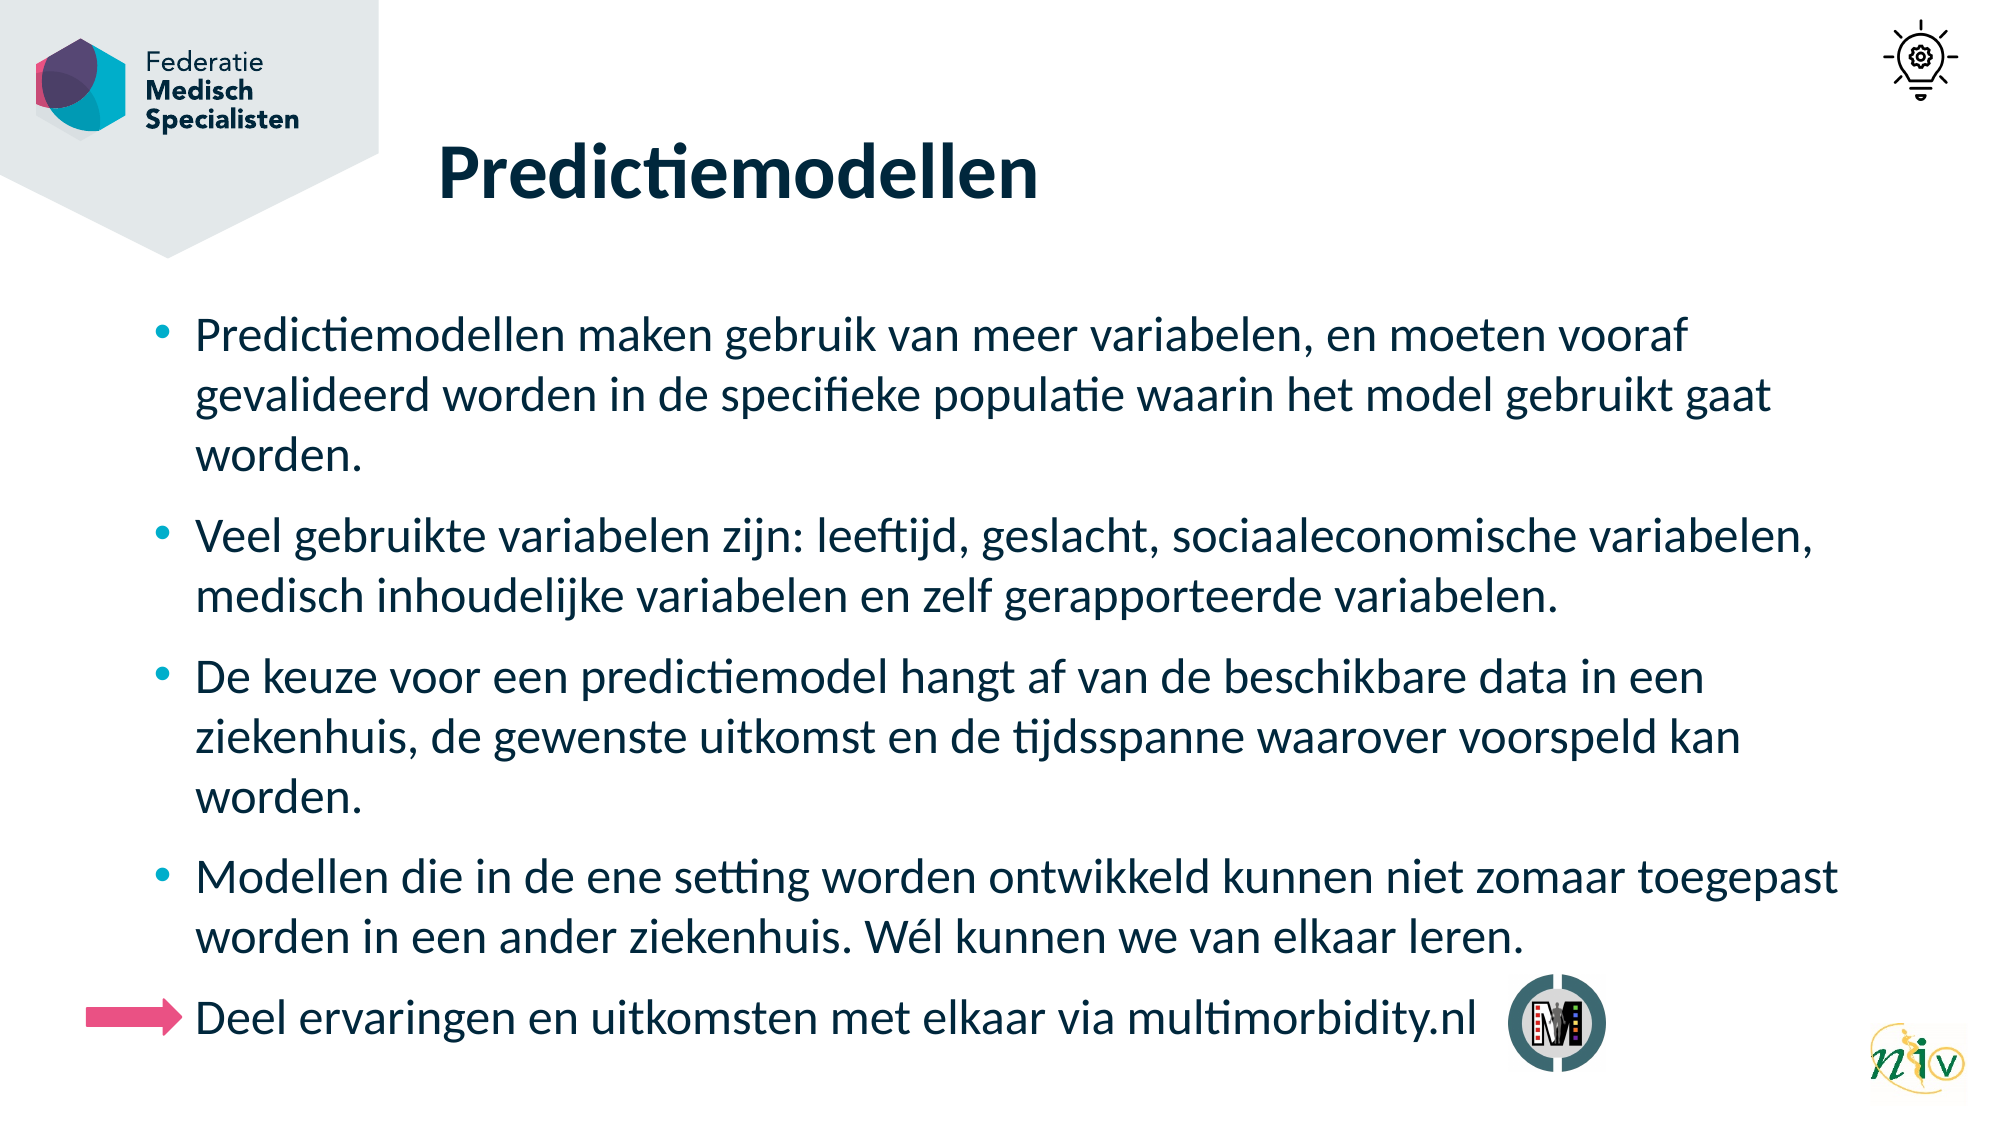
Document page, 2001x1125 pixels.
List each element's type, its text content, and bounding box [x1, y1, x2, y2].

title Predictiemodellen [438, 60, 1862, 274]
picture [1877, 16, 1966, 105]
text_box [84, 997, 184, 1037]
picture [1870, 1022, 1968, 1107]
picture [1507, 974, 1606, 1072]
list Predictiemodellen maken gebruik van meer variabelen, en moeten vooraf gevalideerd worden in de specifieke populatie waarin het model gebruikt gaat worden. Veel gebruikte variabelen zijn: leeftijd, geslacht, sociaaleconomische variabelen, medisch inhoudelijke variabelen en zelf gerapporteerde variabelen. De keuze voor een predictiemodel hangt af van de beschikbare data in een ziekenhuis, de gewenste uitkomst en de tijdsspanne waarover voorspeld kan worden. Modellen die in de ene setting worden ontwikkeld kunnen niet zomaar toegepast worden in een ander ziekenhuis. Wél kunnen we van elkaar leren. Deel ervaringen en uitkomsten met elkaar via multimorbidity.nl [153, 301, 1867, 1011]
